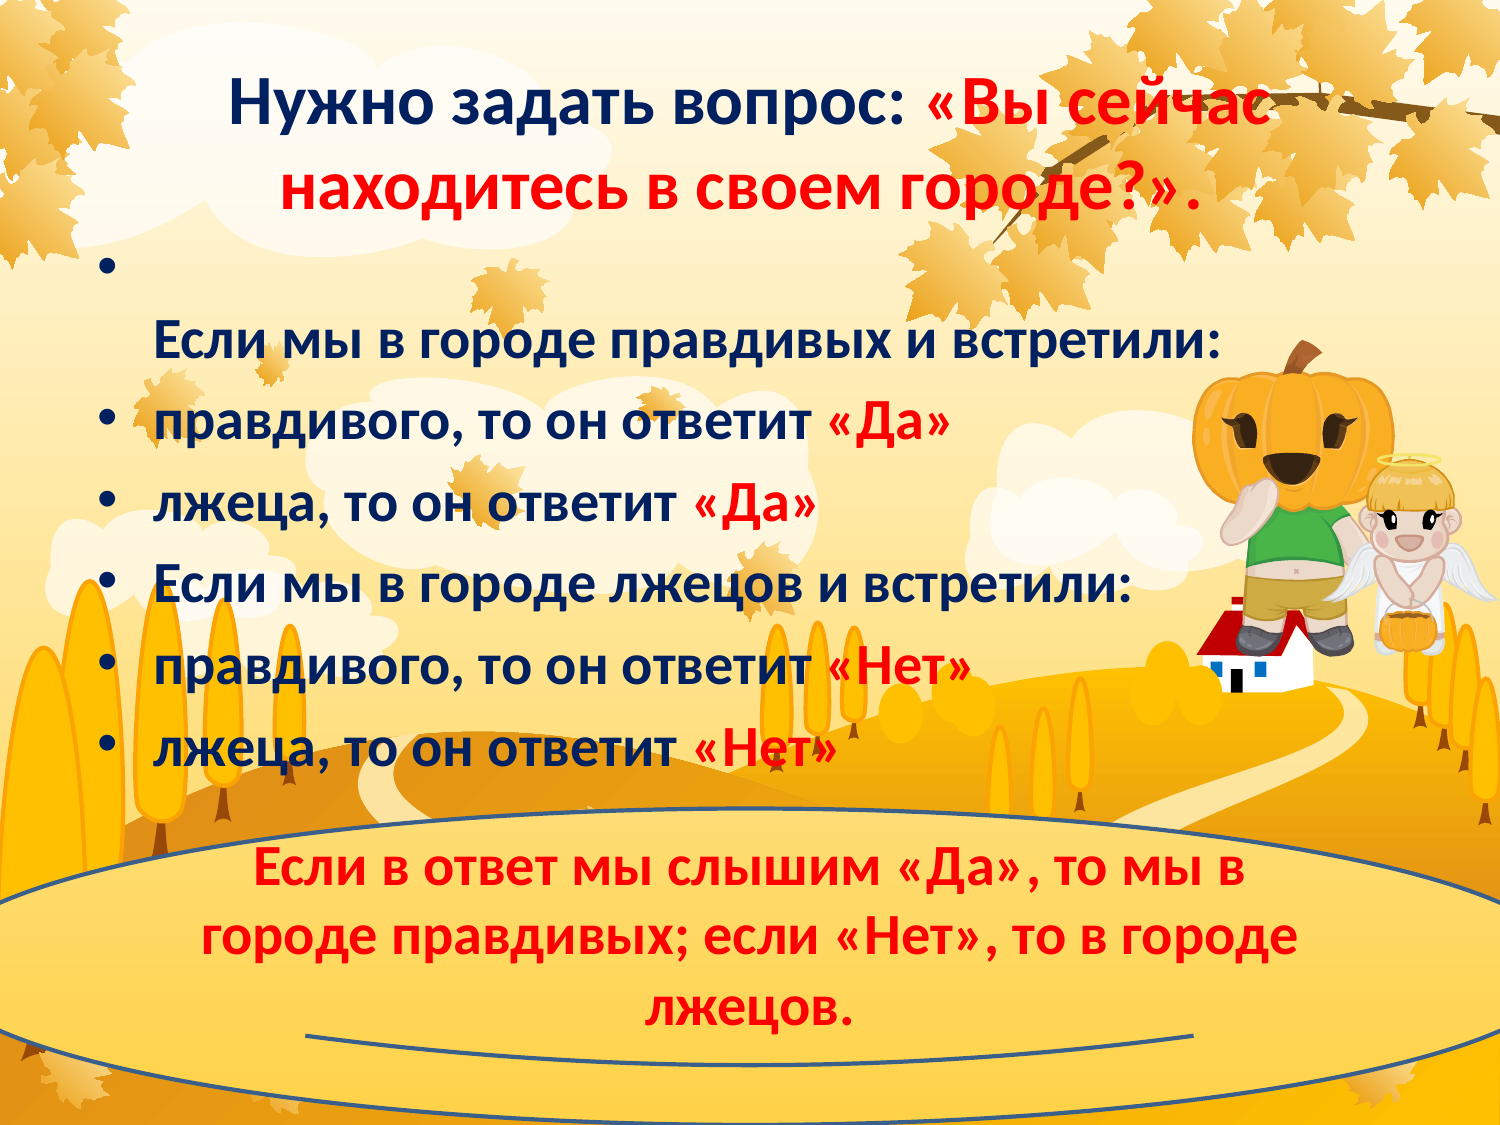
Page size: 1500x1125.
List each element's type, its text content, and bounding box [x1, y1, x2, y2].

title Нужно задать вопрос: «Вы сейчас находитесь в своем городе?». [75, 45, 1425, 233]
list Если мы в городе правдивых и встретили: правдивого, то он ответит «Да» лжеца, то он ответит «Да» Если мы в городе лжецов и встретили: правдивого, то он ответит «Нет» лжеца, то он ответит «Нет» [82, 222, 1432, 876]
picture [1191, 339, 1500, 657]
text_box Если в ответ мы слышим «Да», то мы в городе правдивых; если «Нет», то в городе лжецов. [0, 806, 1500, 1125]
